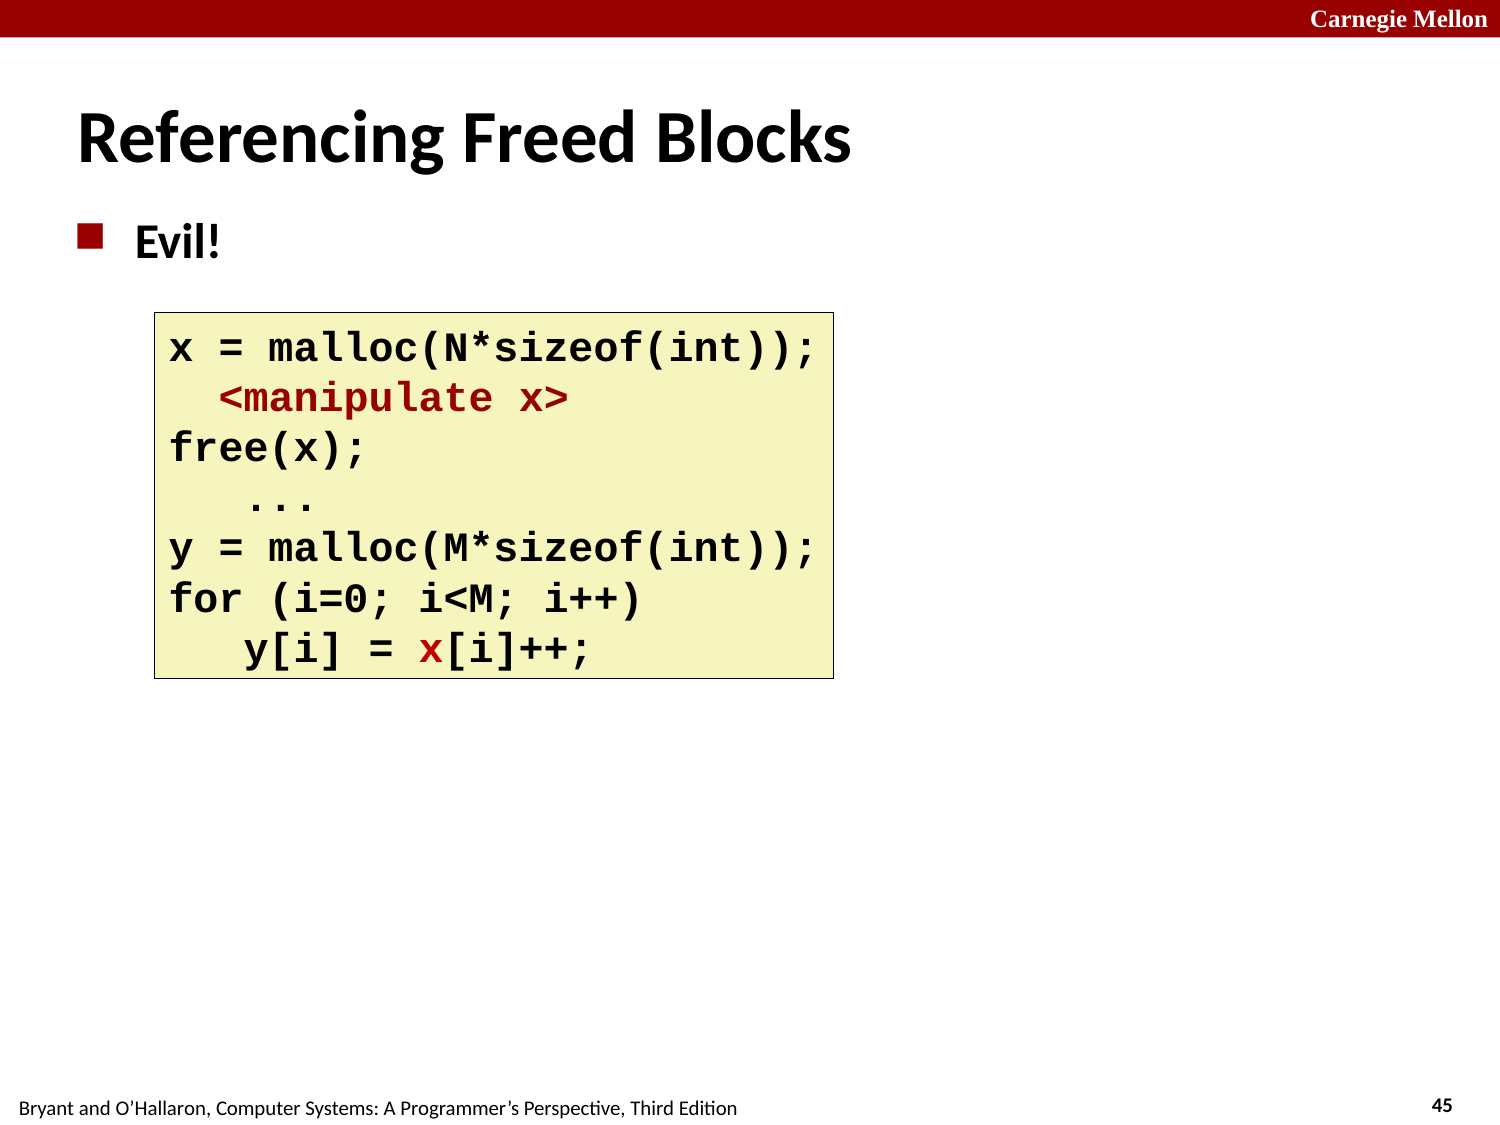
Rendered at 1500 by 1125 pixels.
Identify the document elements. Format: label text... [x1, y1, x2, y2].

title Referencing Freed Blocks [62, 74, 1493, 204]
text_box x = malloc(N*sizeof(int)); <manipulate x> free(x); ... y = malloc(M*sizeof(int)); for (i=0; i<M; i++) y[i] = x[i]++; [153, 312, 834, 678]
list Evil! [63, 205, 1427, 1063]
